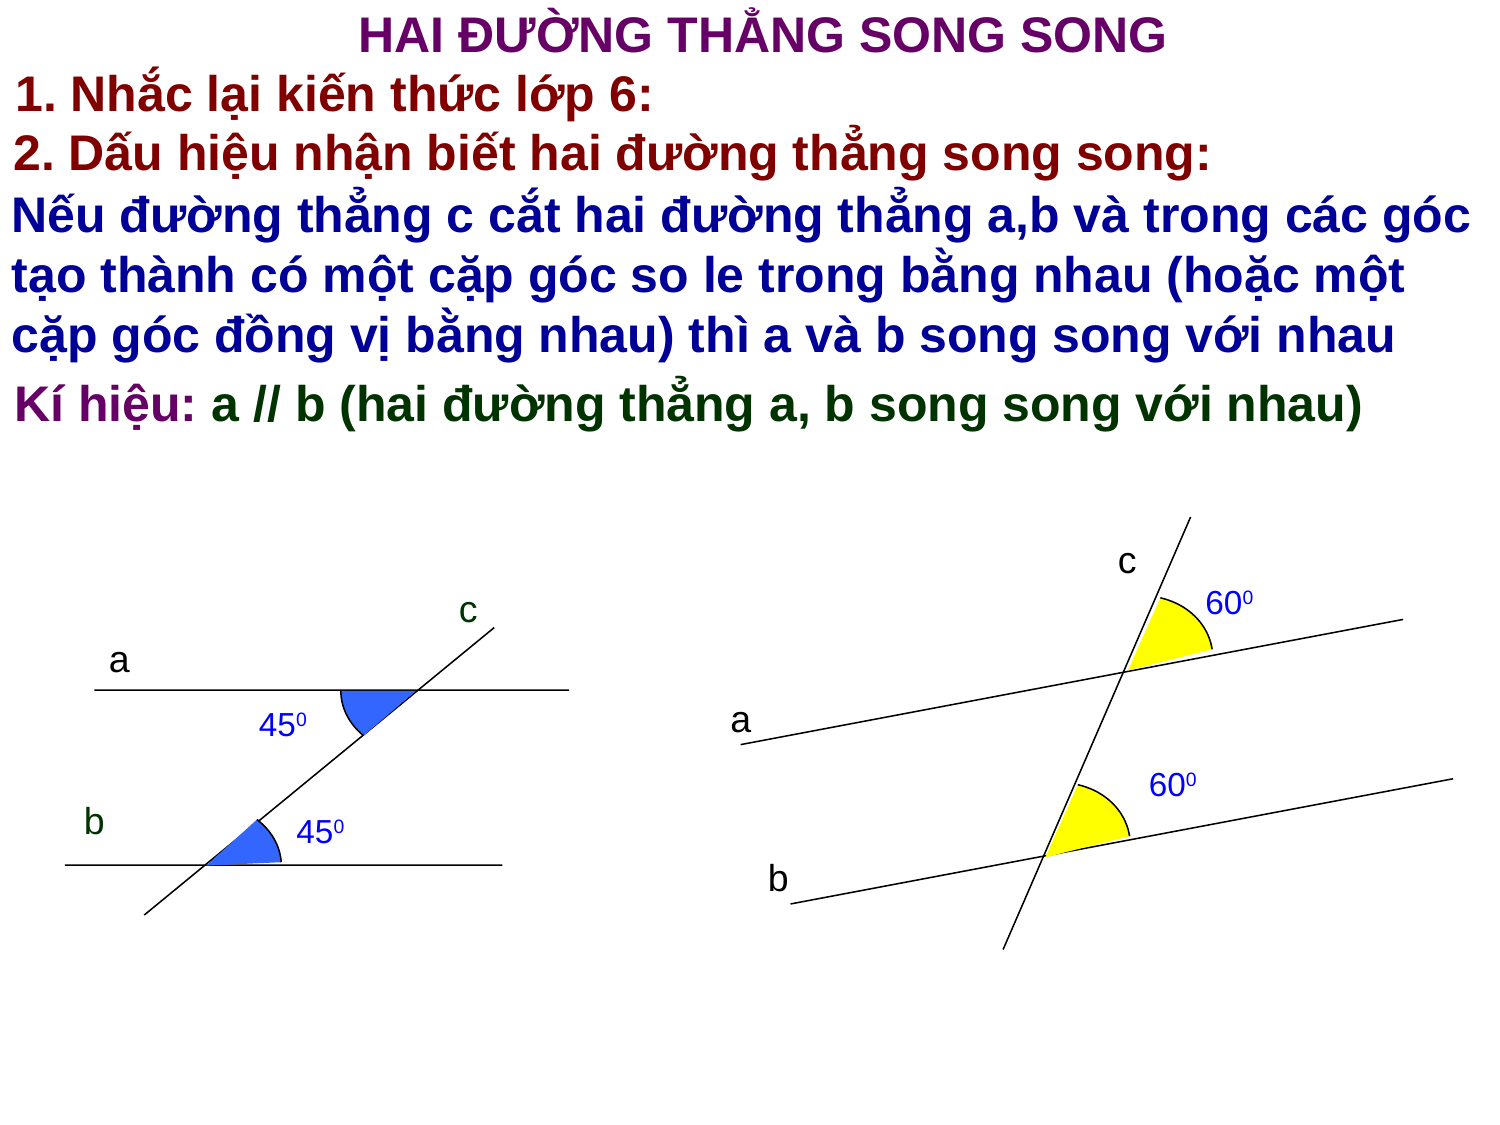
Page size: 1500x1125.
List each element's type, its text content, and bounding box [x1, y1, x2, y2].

text_box Nếu đường thẳng c cắt hai đường thẳng a,b và trong các góc tạo thành có một cặp góc so le trong bằng nhau (hoặc một cặp góc đồng vị bằng nhau) thì a và b song song với nhau [0, 175, 1500, 370]
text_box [64, 577, 570, 988]
text_box HAI ĐƯỜNG THẲNG SONG SONG [344, 0, 1183, 54]
text_box 1. Nhắc lại kiến thức lớp 6: [0, 54, 1301, 130]
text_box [715, 516, 1454, 1125]
text_box Kí hiệu: a // b (hai đường thẳng a, b song song với nhau) [0, 364, 1483, 439]
text_box 2. Dấu hiệu nhận biết hai đường thẳng song song: [0, 130, 1299, 189]
